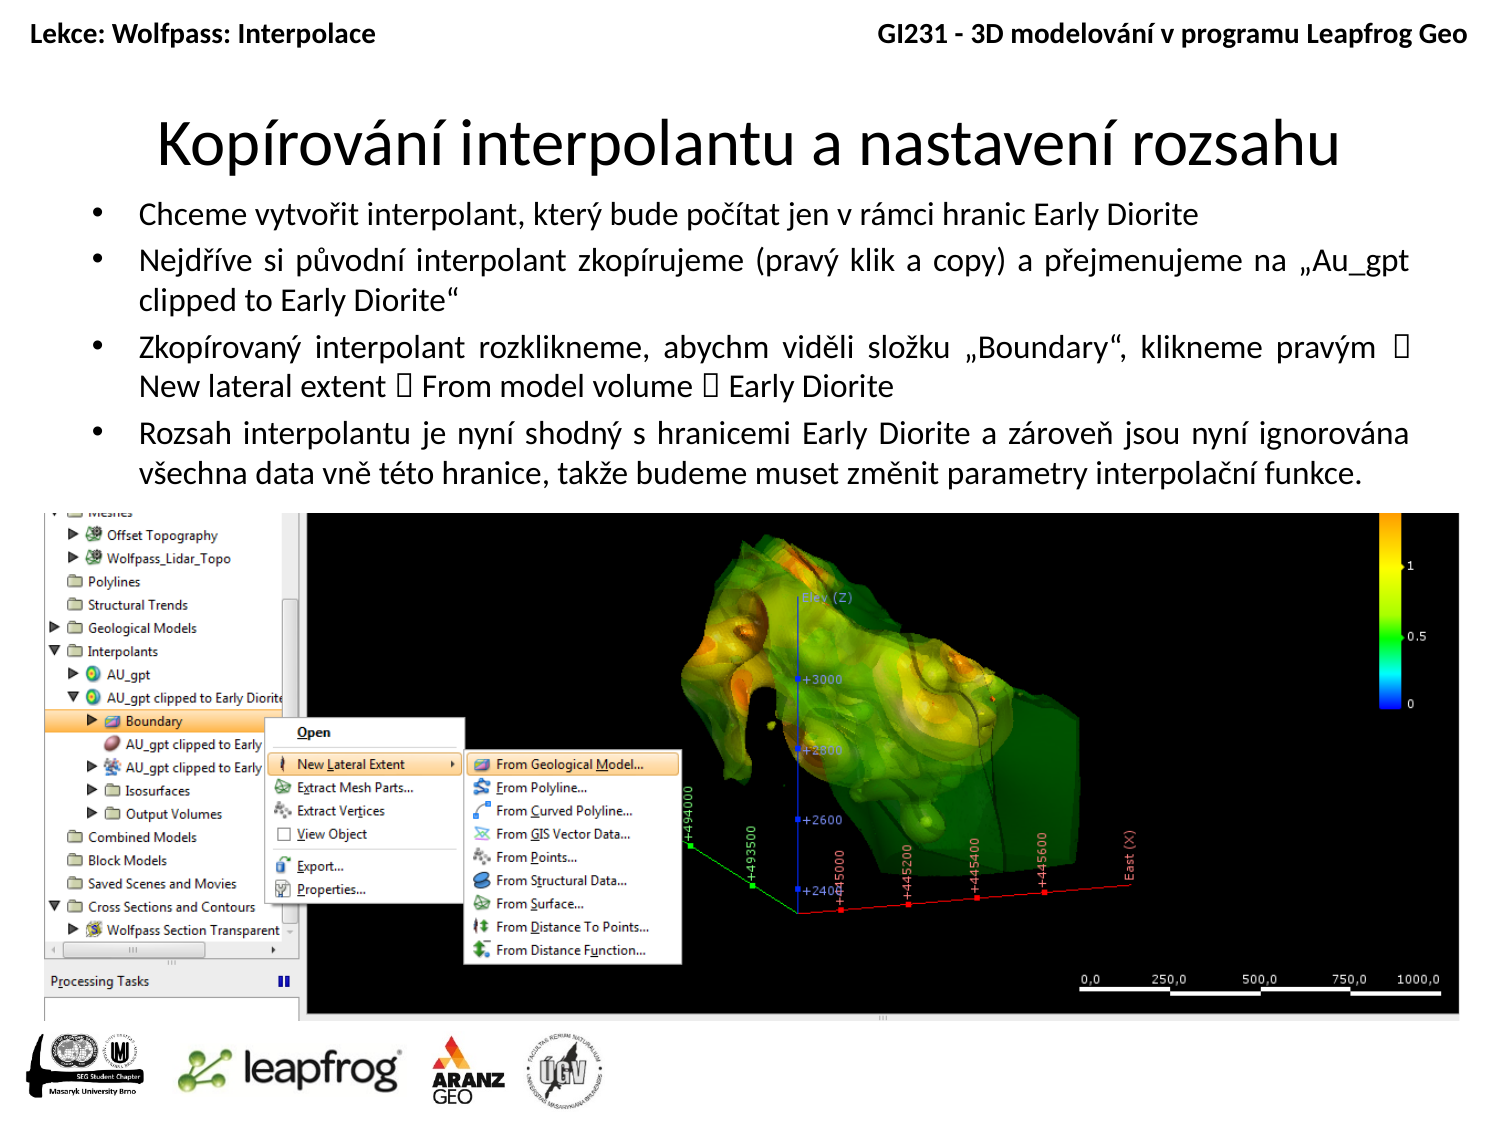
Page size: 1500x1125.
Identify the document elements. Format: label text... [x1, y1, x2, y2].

text_box Lekce: Wolfpass: Interpolace GI231 - 3D modelování v programu Leapfrog Geo [15, 7, 1485, 127]
text_box Kopírování interpolantu a nastavení rozsahu [74, 45, 1425, 233]
text_box Chceme vytvořit interpolant, který bude počítat jen v rámci hranic Early Diorite Nejdříve si původní interpolant zkopírujeme (pravý klik a copy) a přejmenujeme na „Au_gpt clipped to Early Diorite“ Zkopírovaný interpolant rozklikneme, abychm viděli složku „Boundary“, klikneme pravým  New lateral extent  From model volume  Early Diorite Rozsah interpolantu je nyní shodný s hranicemi Early Diorite a zároveň jsou nyní ignorována všechna data vně této hranice, takže budeme muset změnit parametry interpolační funkce. [76, 184, 1427, 511]
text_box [14, 1022, 605, 1112]
picture [43, 512, 1460, 1022]
